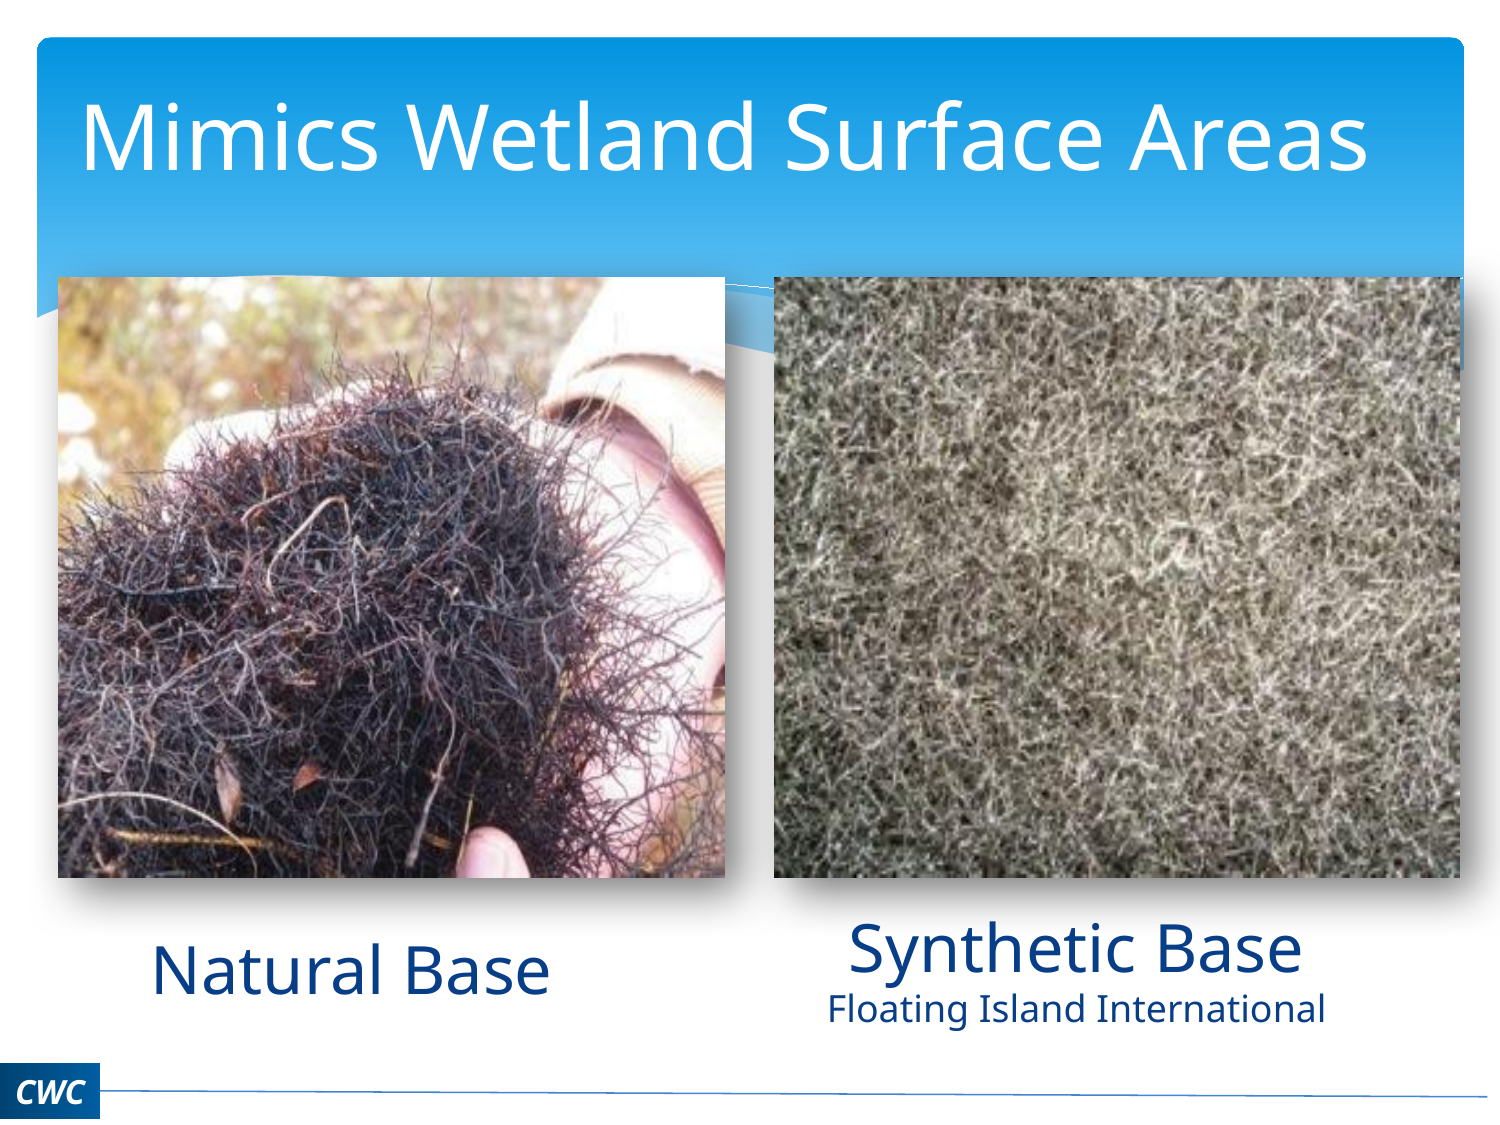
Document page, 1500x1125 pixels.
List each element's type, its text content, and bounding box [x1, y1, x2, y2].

text_box Natural Base [58, 920, 646, 1016]
picture [57, 277, 726, 878]
text_box Synthetic Base Floating Island International [753, 897, 1401, 1038]
title Mimics Wetland Surface Areas [63, 64, 1414, 203]
picture [774, 277, 1461, 878]
